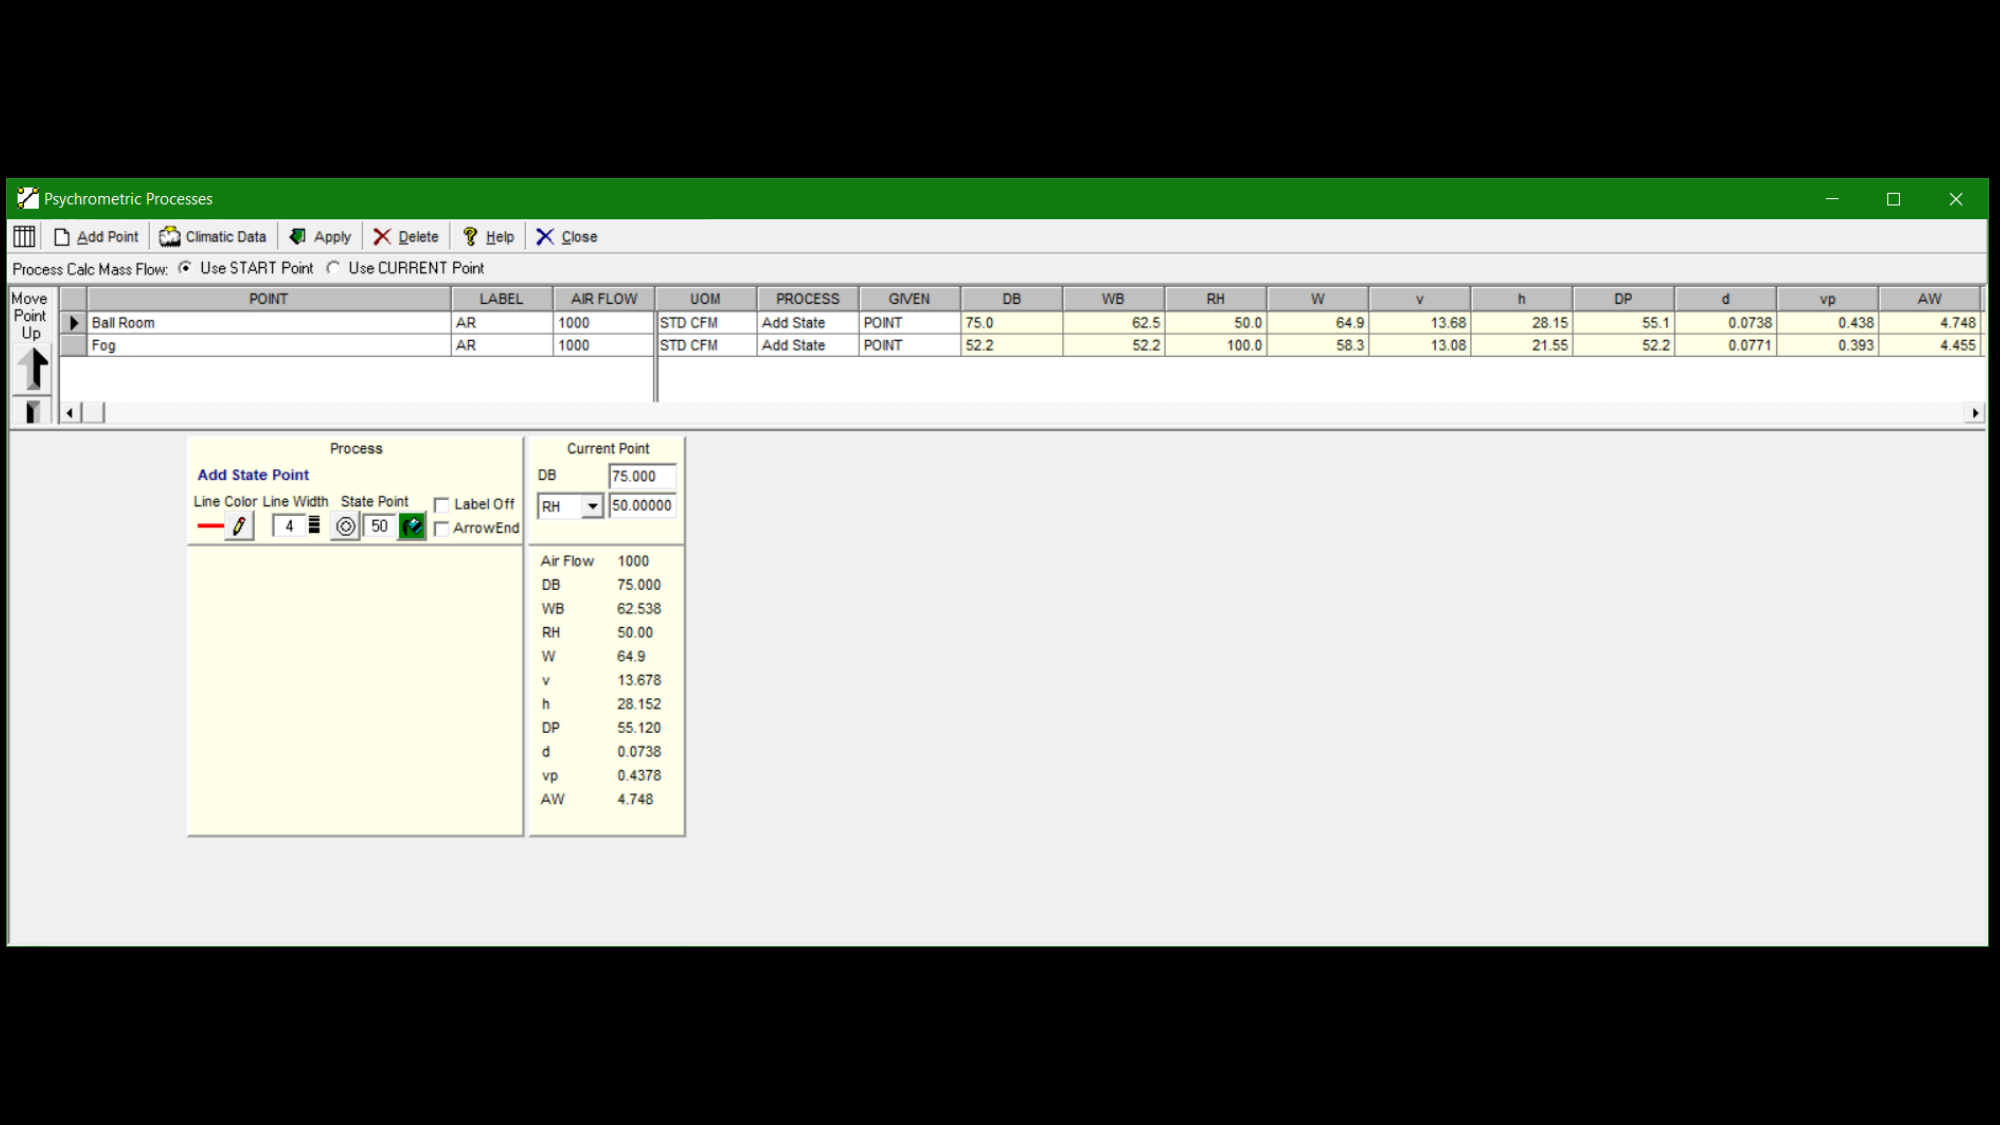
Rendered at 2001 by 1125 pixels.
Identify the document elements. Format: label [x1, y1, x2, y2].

picture [6, 178, 1989, 947]
